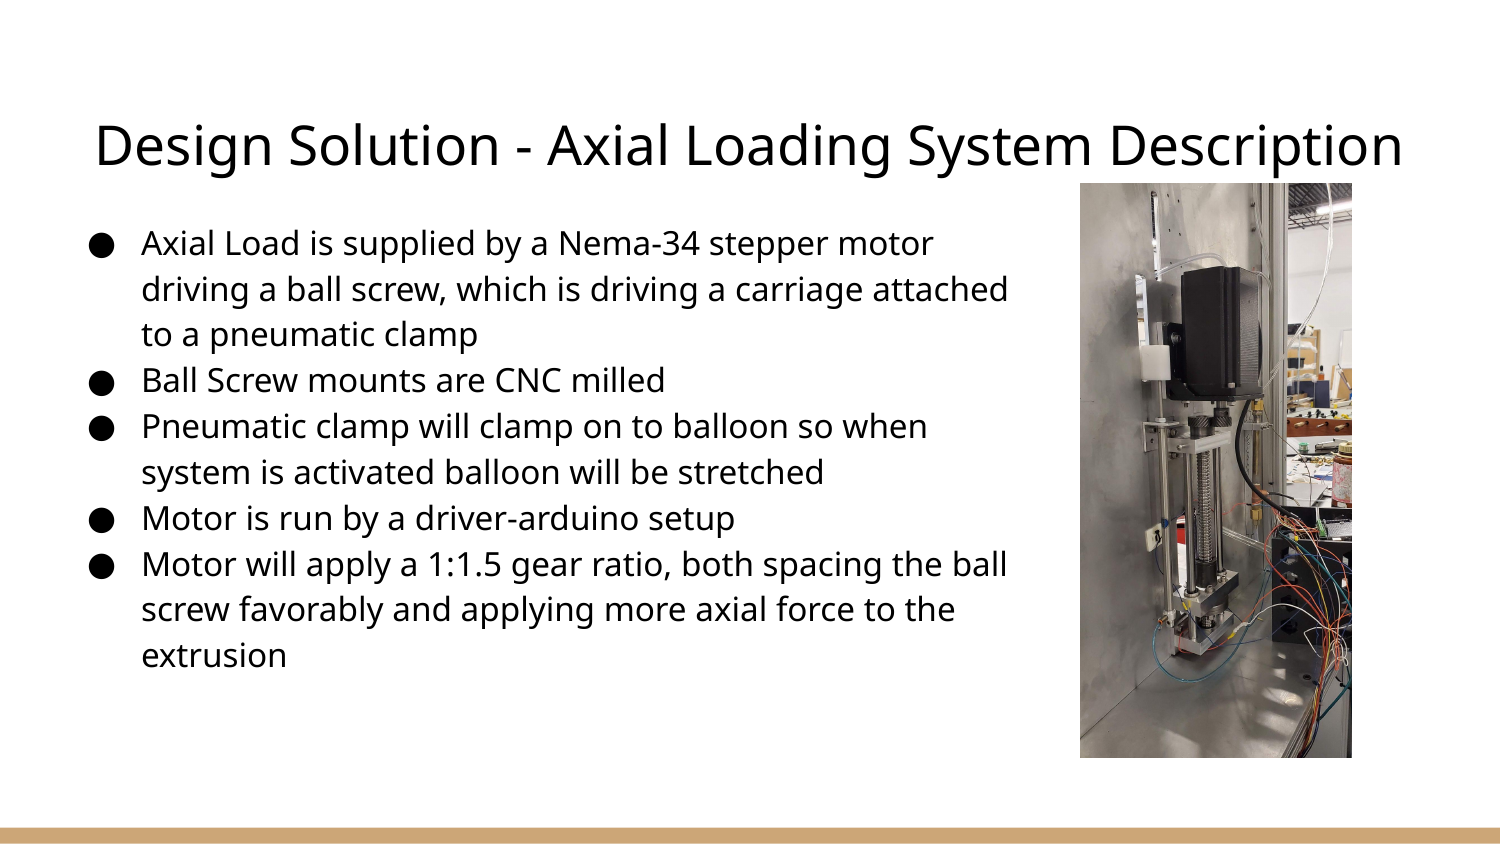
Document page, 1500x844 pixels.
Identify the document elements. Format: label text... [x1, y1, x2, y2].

list Axial Load is supplied by a Nema-34 stepper motor driving a ball screw, which is driving a carriage attached to a pneumatic clamp Ball Screw mounts are CNC milled Pneumatic clamp will clamp on to balloon so when system is activated balloon will be stretched Motor is run by a driver-arduino setup Motor will apply a 1:1.5 gear ratio, both spacing the ball screw favorably and applying more axial force to the extrusion [51, 200, 1057, 758]
title Design Solution - Axial Loading System Description [51, 55, 1449, 192]
picture [1079, 183, 1352, 758]
